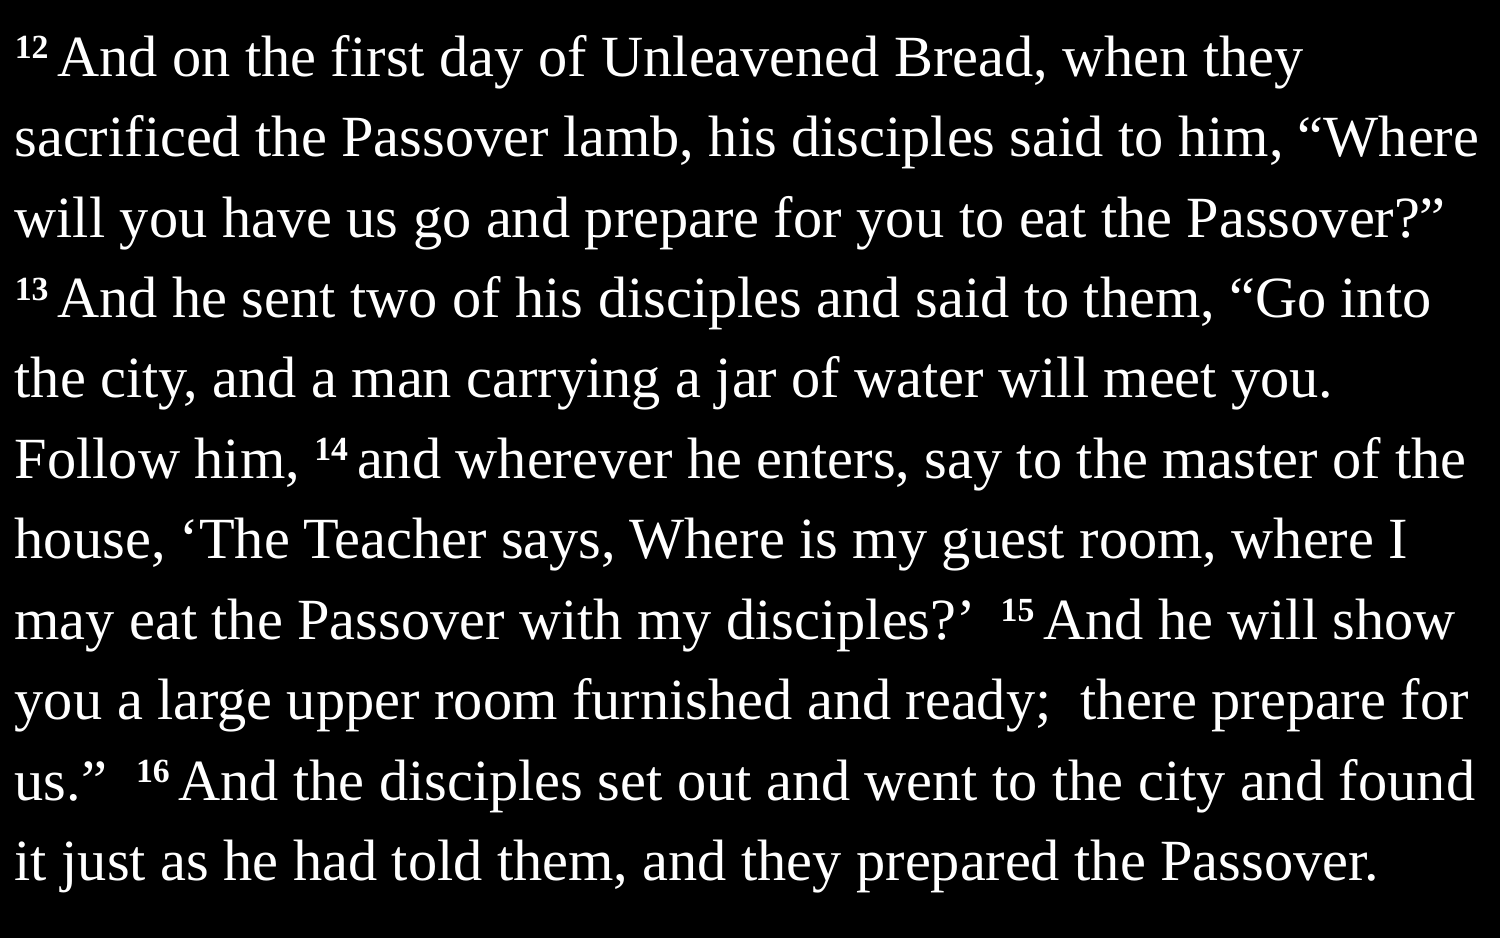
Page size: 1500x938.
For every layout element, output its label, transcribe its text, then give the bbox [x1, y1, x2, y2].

text_box 12 And on the first day of Unleavened Bread, when they sacrificed the Passover lamb, his disciples said to him, “Where will you have us go and prepare for you to eat the Passover?” 13 And he sent two of his disciples and said to them, “Go into the city, and a man carrying a jar of water will meet you. Follow him, 14 and wherever he enters, say to the master of the house, ‘The Teacher says, Where is my guest room, where I may eat the Passover with my disciples?’ 15 And he will show you a large upper room furnished and ready; there prepare for us.” 16 And the disciples set out and went to the city and found it just as he had told them, and they prepared the Passover. [0, 0, 1500, 900]
